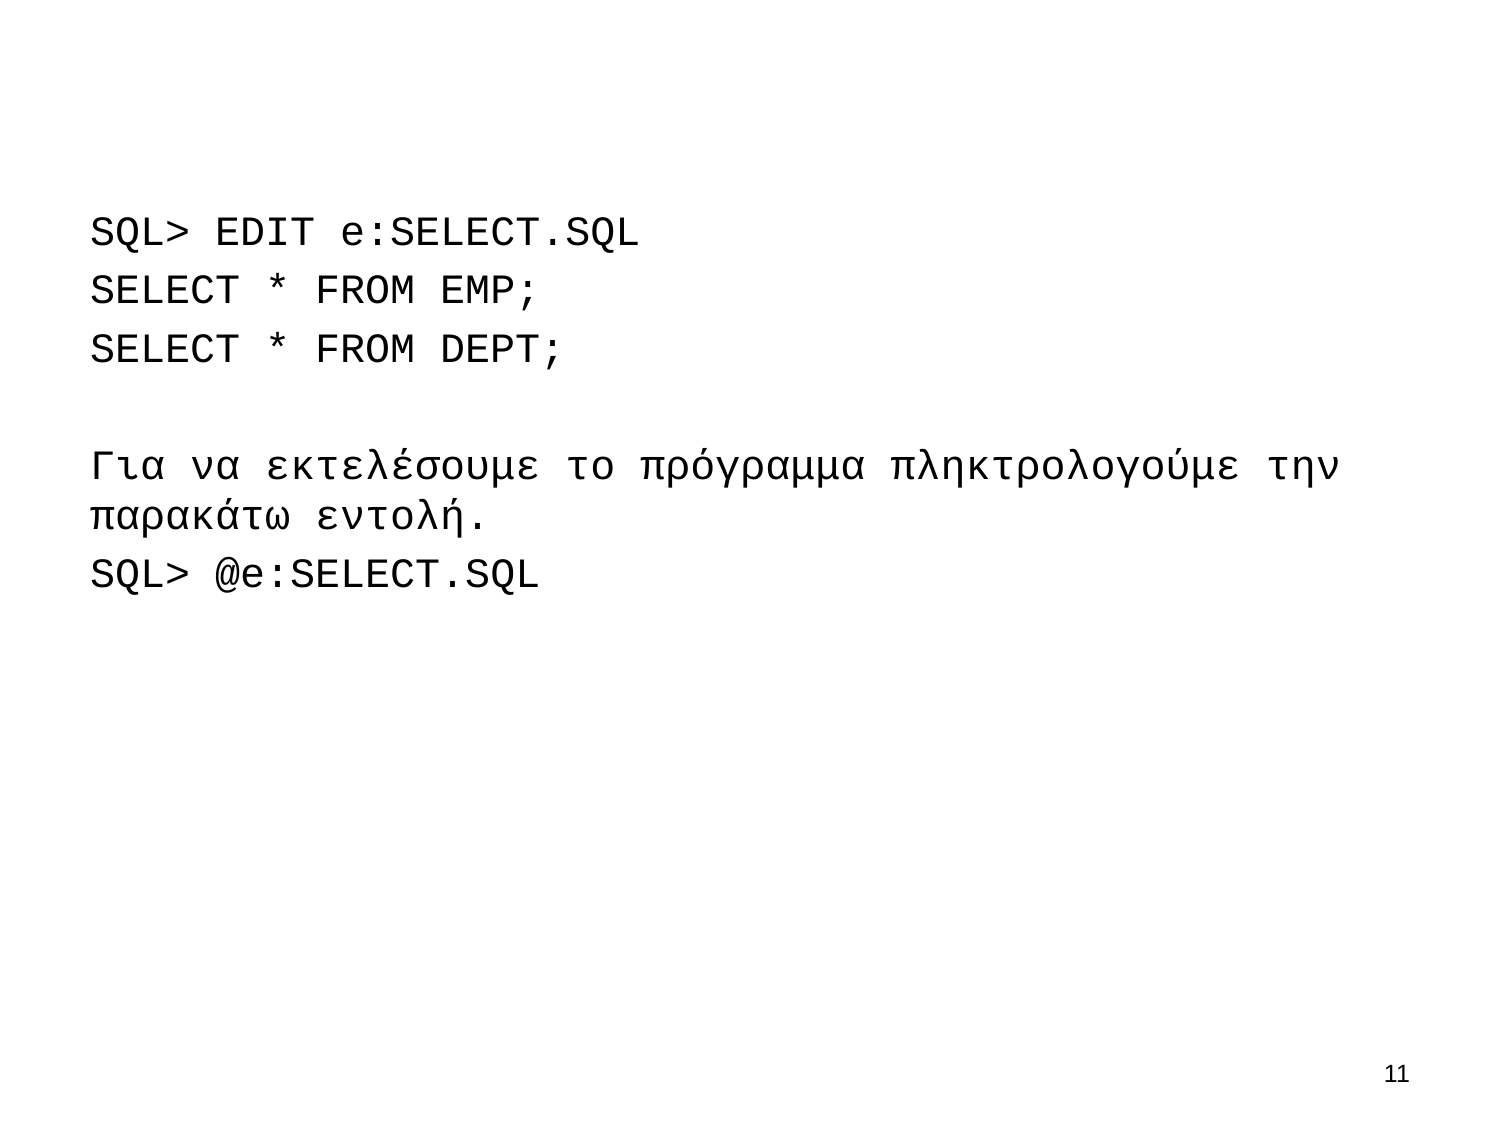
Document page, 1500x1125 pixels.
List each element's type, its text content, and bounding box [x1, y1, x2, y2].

slide_number 10 [1074, 1042, 1425, 1103]
list SQL> EDIT e:SELECT.SQL SELECT * FROM EMP; SELECT * FROM DEPT; Για να εκτελέσουμε το πρόγραμμα πληκτρολογούμε την παρακάτω εντολή. SQL> @e:SELECT.SQL [75, 196, 1425, 1024]
